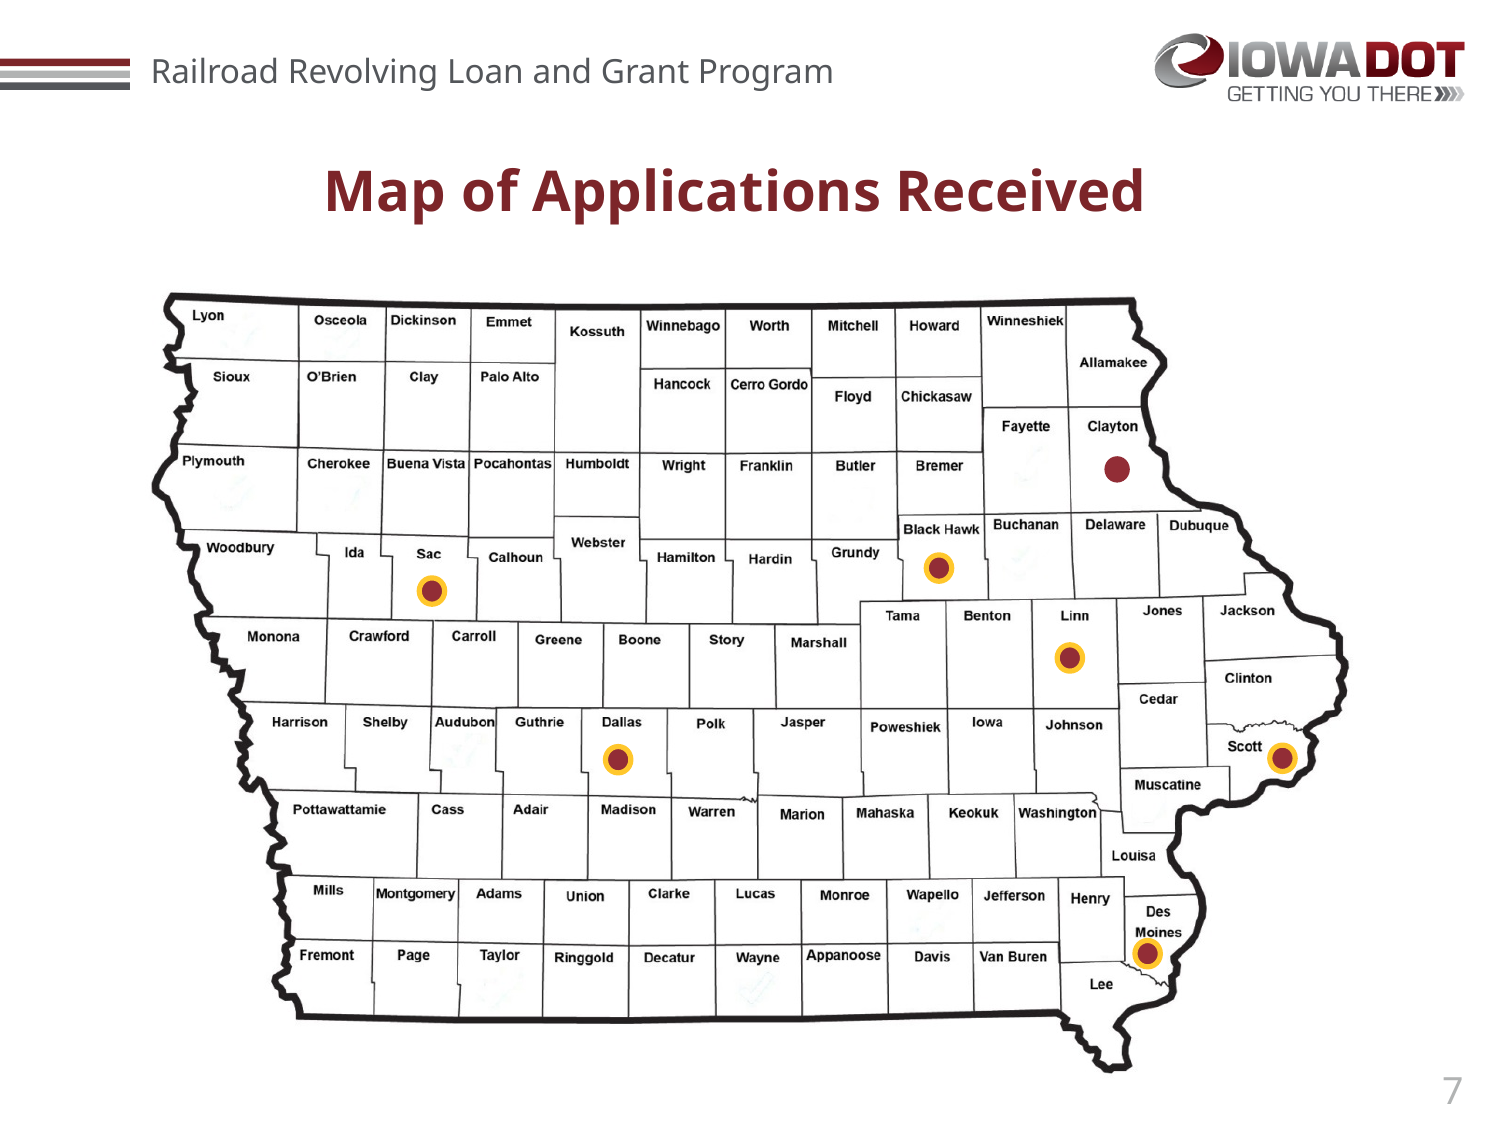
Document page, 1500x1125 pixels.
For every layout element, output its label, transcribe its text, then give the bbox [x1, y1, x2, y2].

picture [1147, 23, 1471, 114]
title Map of Applications Received [0, 109, 1471, 268]
picture [136, 264, 1364, 1101]
